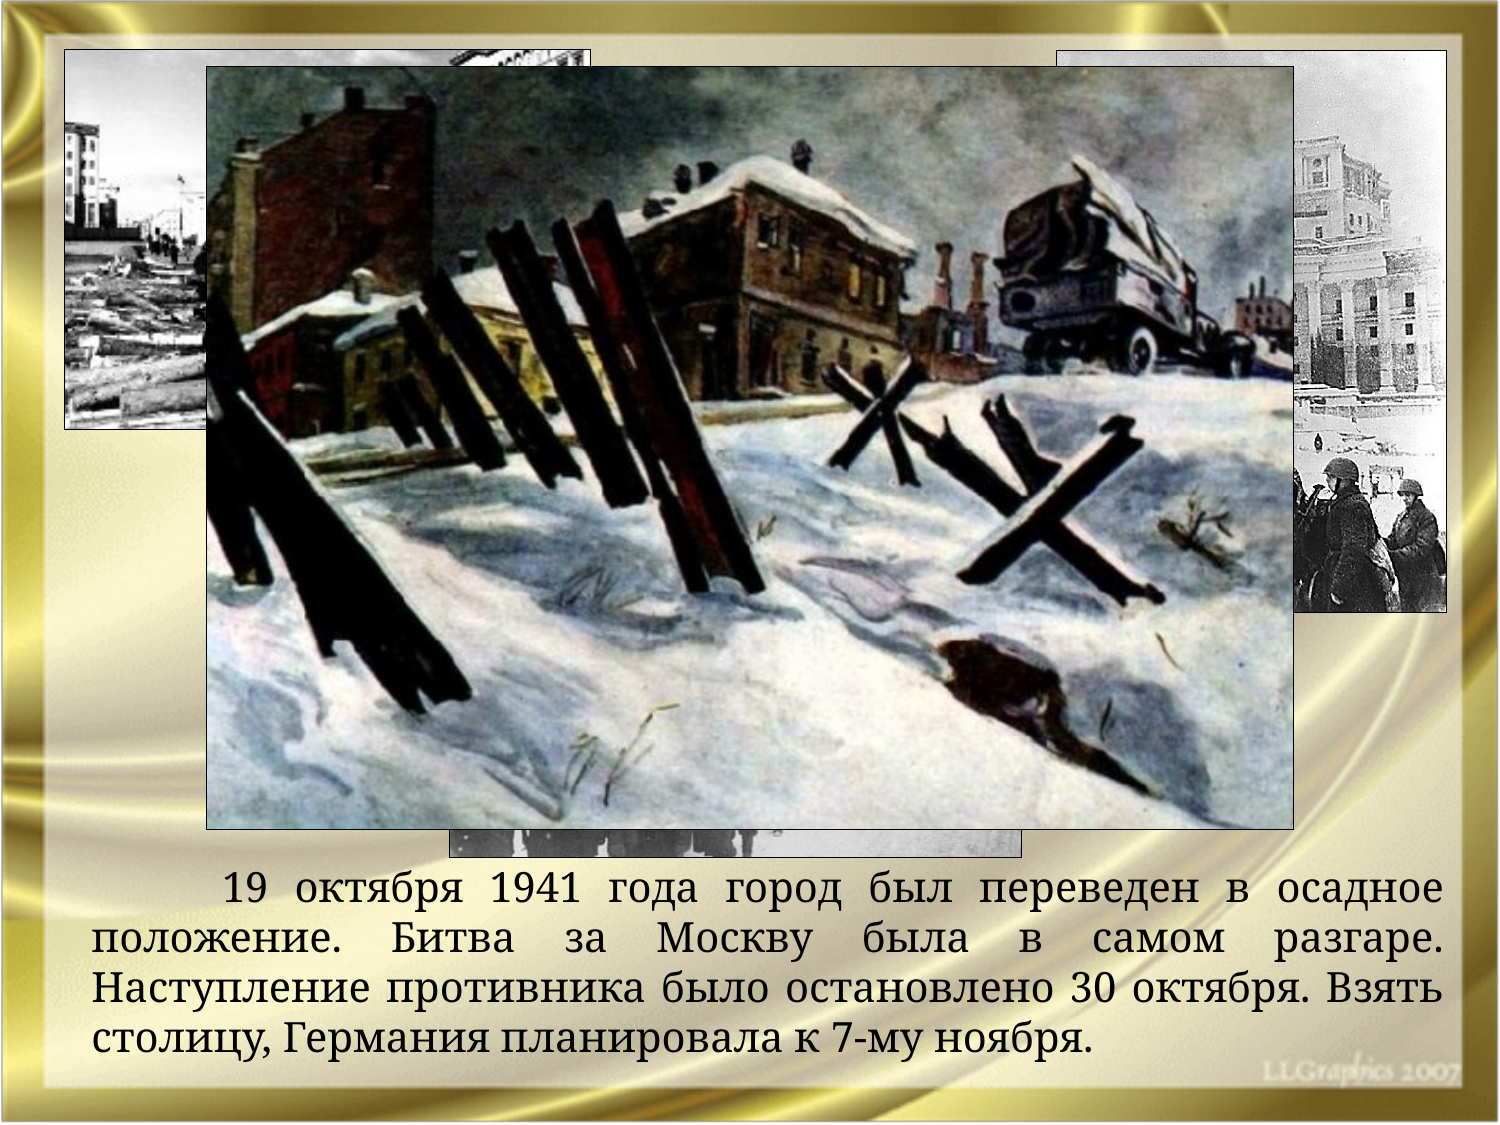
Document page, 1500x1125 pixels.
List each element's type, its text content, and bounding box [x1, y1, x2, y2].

text_box 19 октября 1941 года город был переведен в осадное положение. Битва за Москву была в самом разгаре. Наступление противника было остановлено 30 октября. Взять столицу, Германия планировала к 7-му ноября. [76, 853, 1459, 1069]
picture [0, 0, 1500, 1125]
